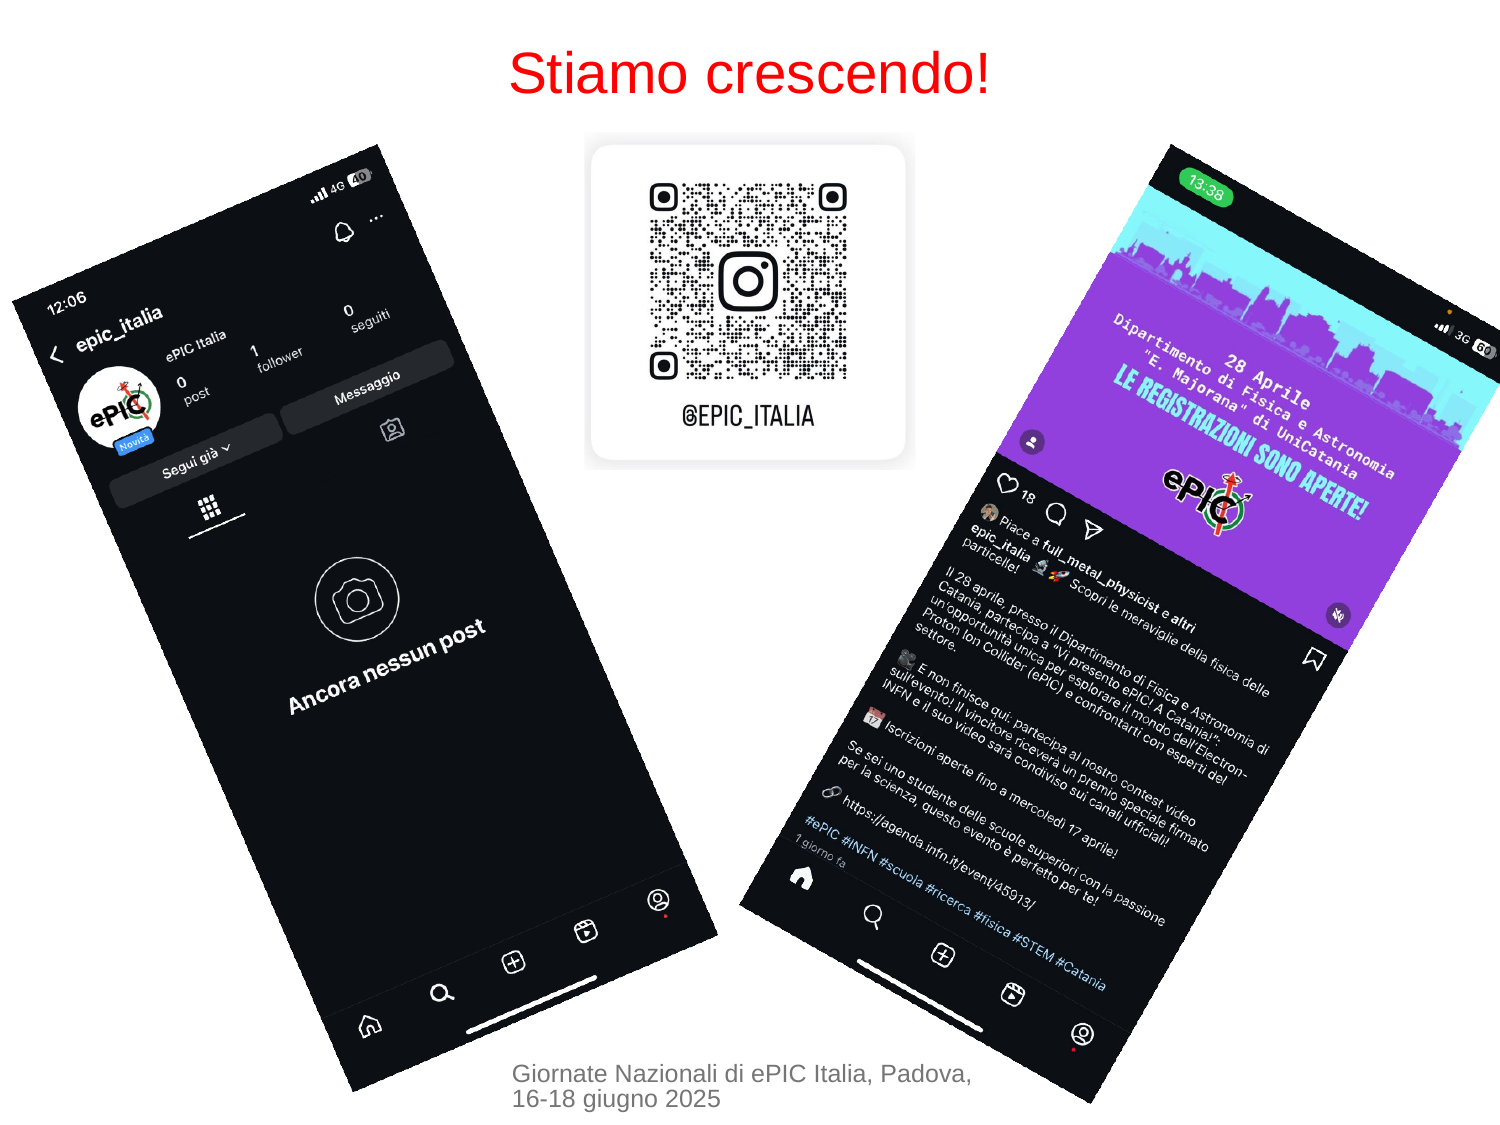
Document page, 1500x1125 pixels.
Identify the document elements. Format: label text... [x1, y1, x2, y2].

picture [584, 132, 916, 470]
picture [13, 145, 718, 1091]
footer Giornate Nazionali di ePIC Italia, Padova, 16-18 giugno 2025 [496, 1042, 1004, 1103]
text_box Stiamo crescendo! [0, 27, 1500, 113]
picture [740, 145, 1500, 1104]
